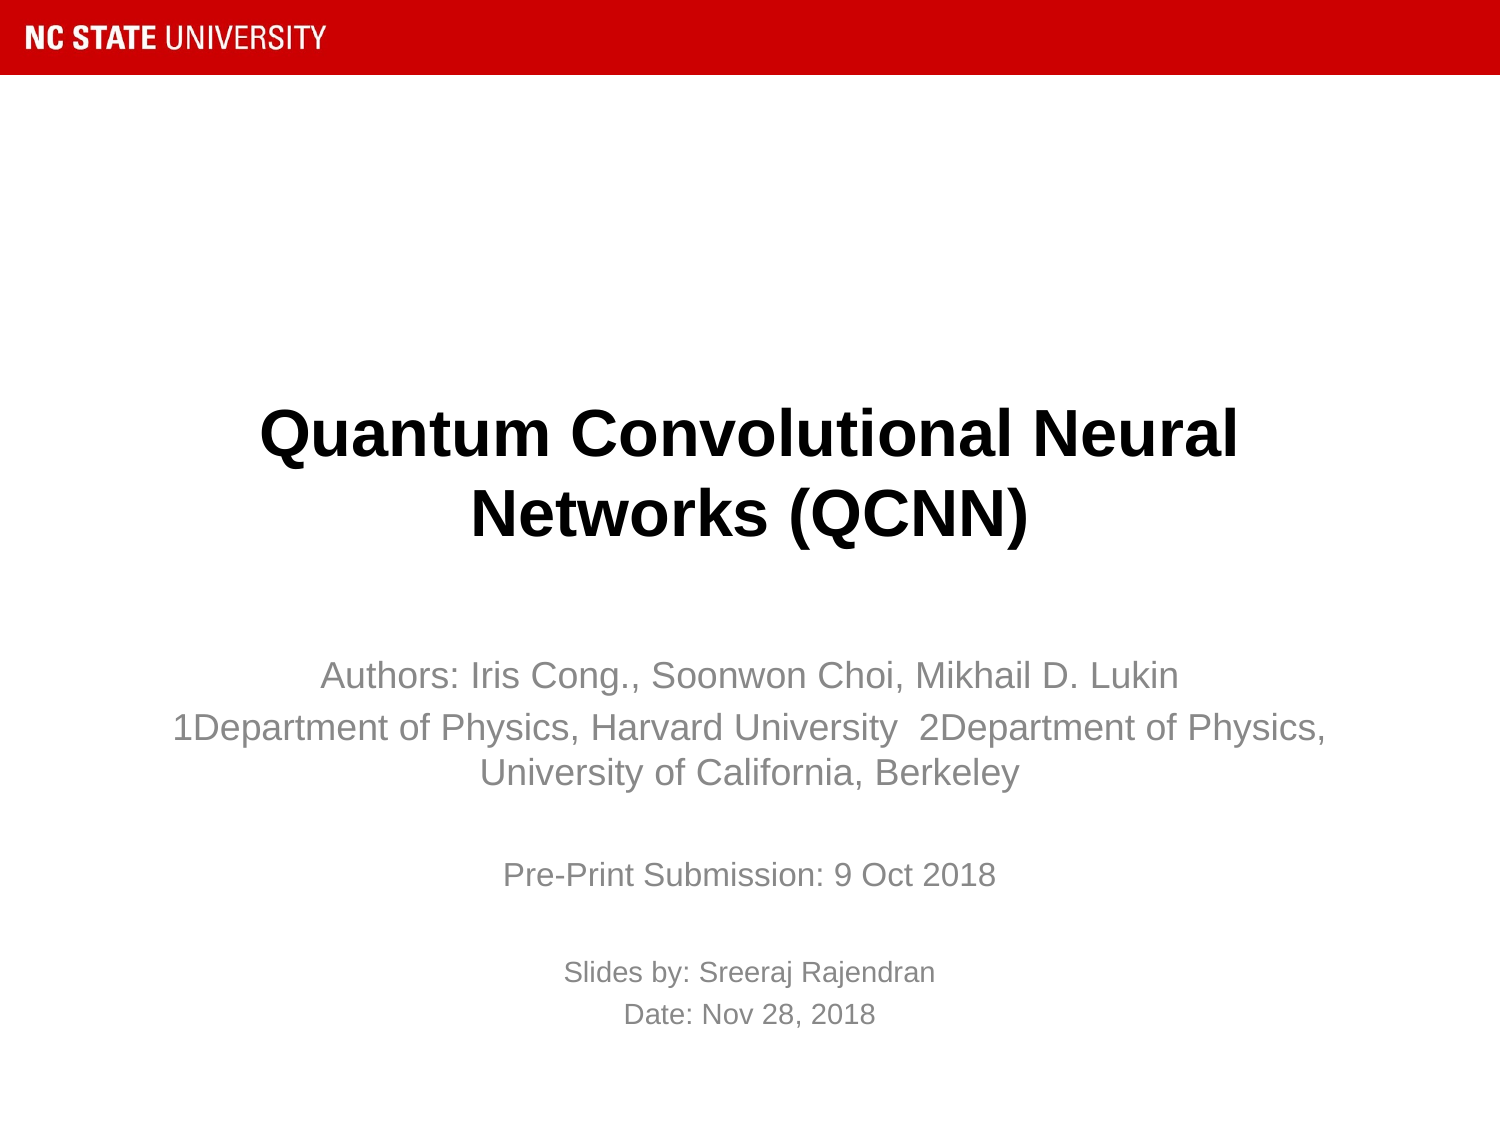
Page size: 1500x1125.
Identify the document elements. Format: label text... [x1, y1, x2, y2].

subtitle Authors: Iris Cong., Soonwon Choi, Mikhail D. Lukin 1Department of Physics, Harvard University 2Department of Physics, University of California, Berkeley Pre-Print Submission: 9 Oct 2018 Slides by: Sreeraj Rajendran Date: Nov 28, 2018 [112, 590, 1388, 975]
picture [0, 0, 1500, 75]
title Quantum Convolutional Neural Networks (QCNN) [112, 349, 1388, 590]
